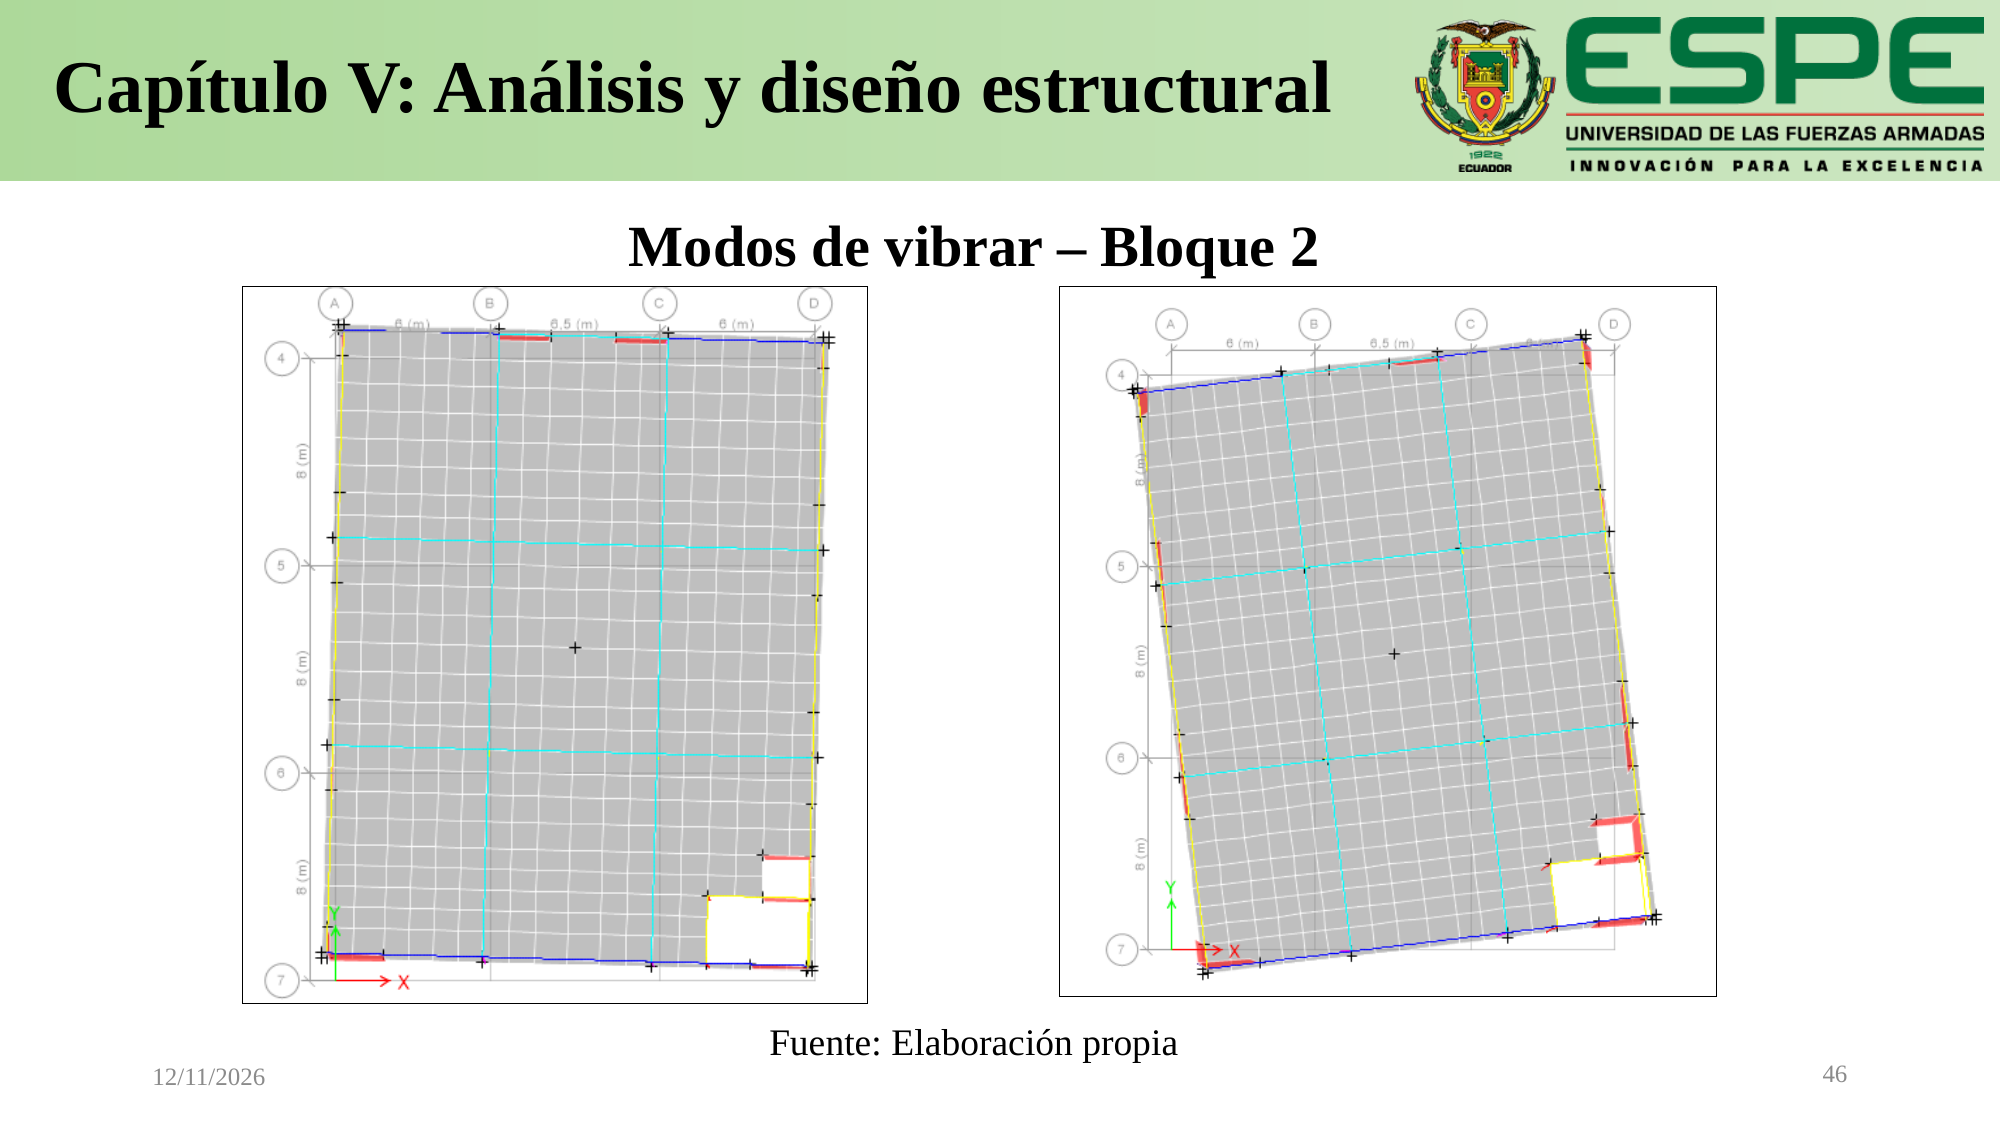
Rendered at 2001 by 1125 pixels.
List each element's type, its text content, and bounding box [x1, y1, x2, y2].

text_box Fuente: Elaboración propia [754, 1010, 1194, 1070]
slide_number 46 [1412, 1042, 1863, 1103]
picture [242, 286, 868, 1004]
picture [1059, 286, 1717, 997]
title Capítulo V: Análisis y diseño estructural [0, 5, 1388, 172]
picture [1415, 17, 1984, 172]
text_box Modos de vibrar – Bloque 2 [560, 200, 1388, 286]
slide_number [137, 1045, 588, 1106]
